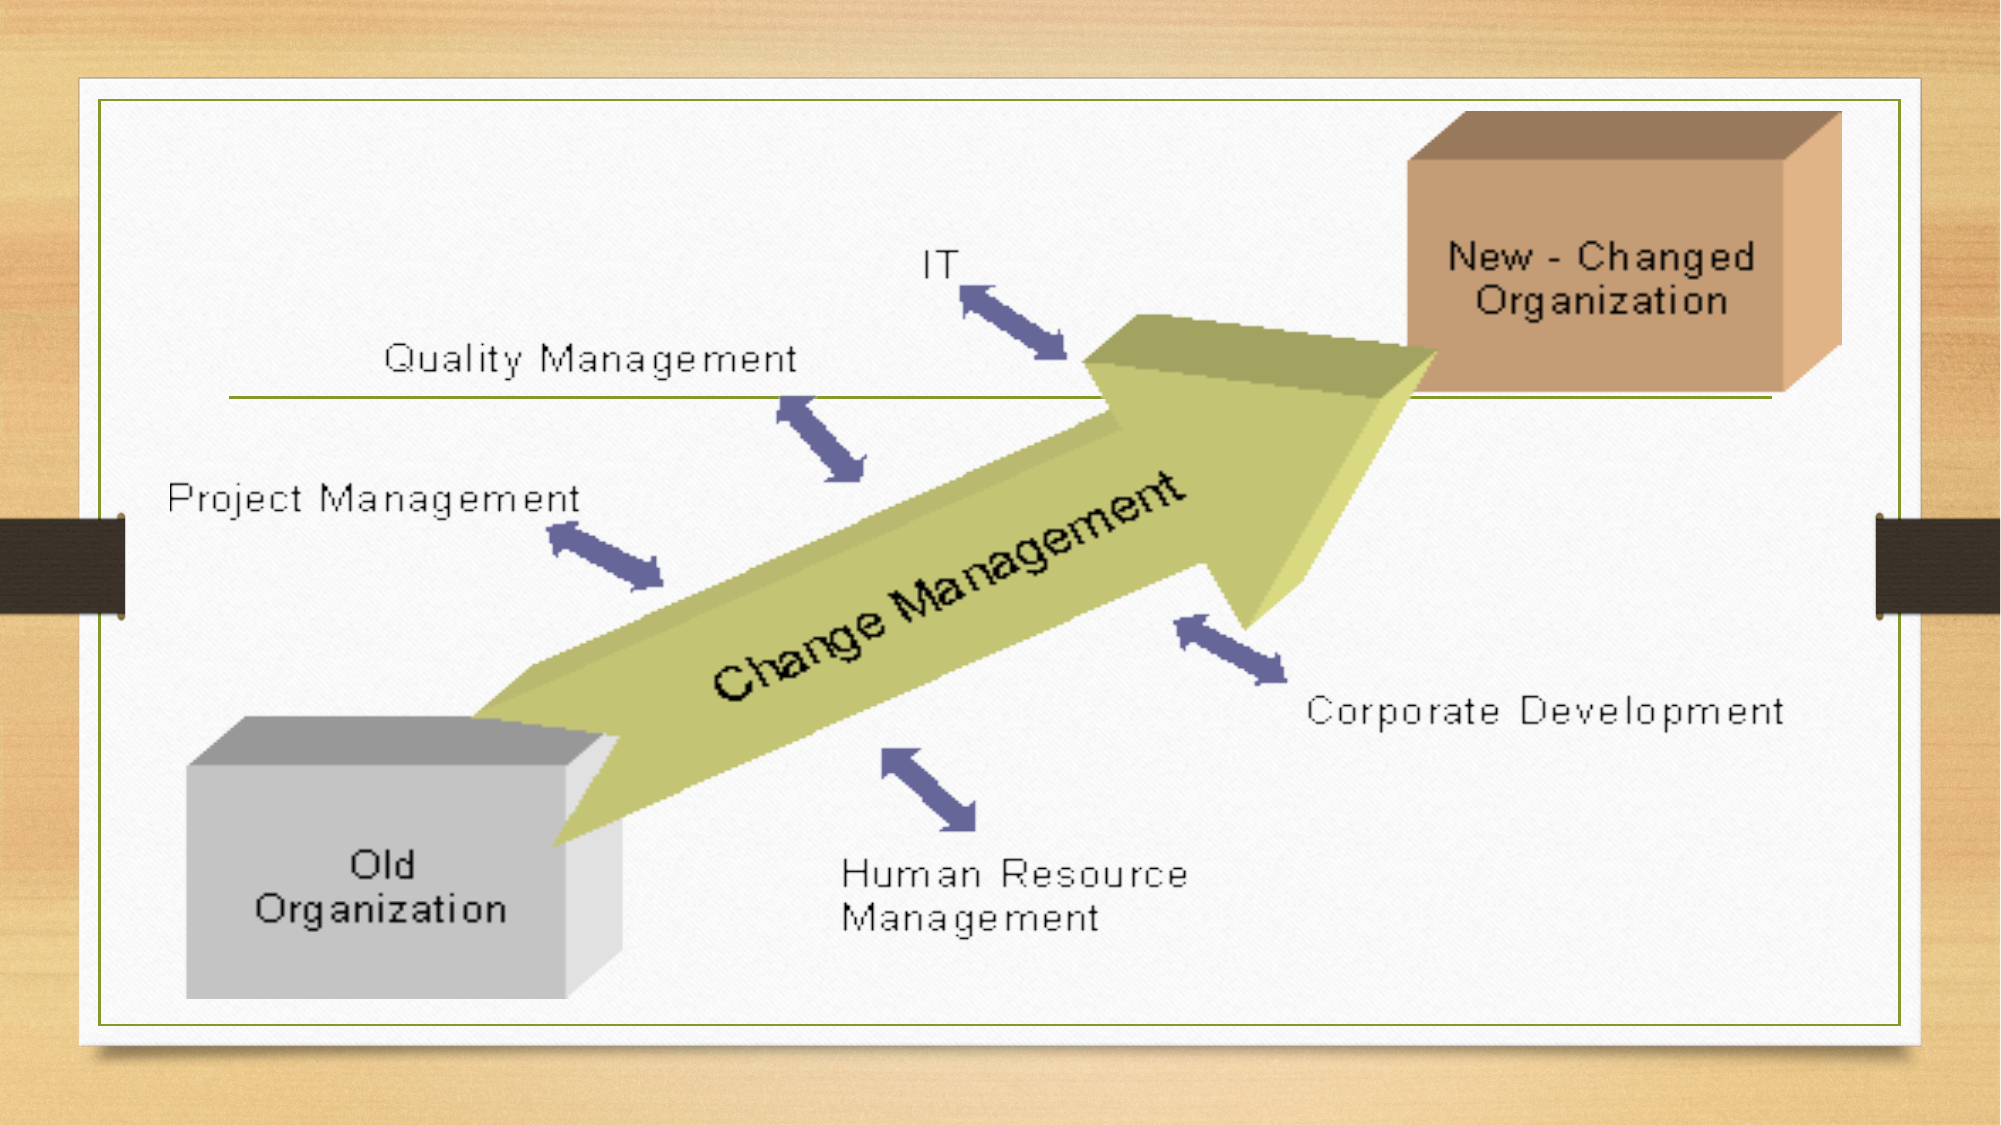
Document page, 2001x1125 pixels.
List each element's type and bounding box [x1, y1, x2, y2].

list [169, 111, 1842, 999]
picture [0, 0, 2001, 1125]
